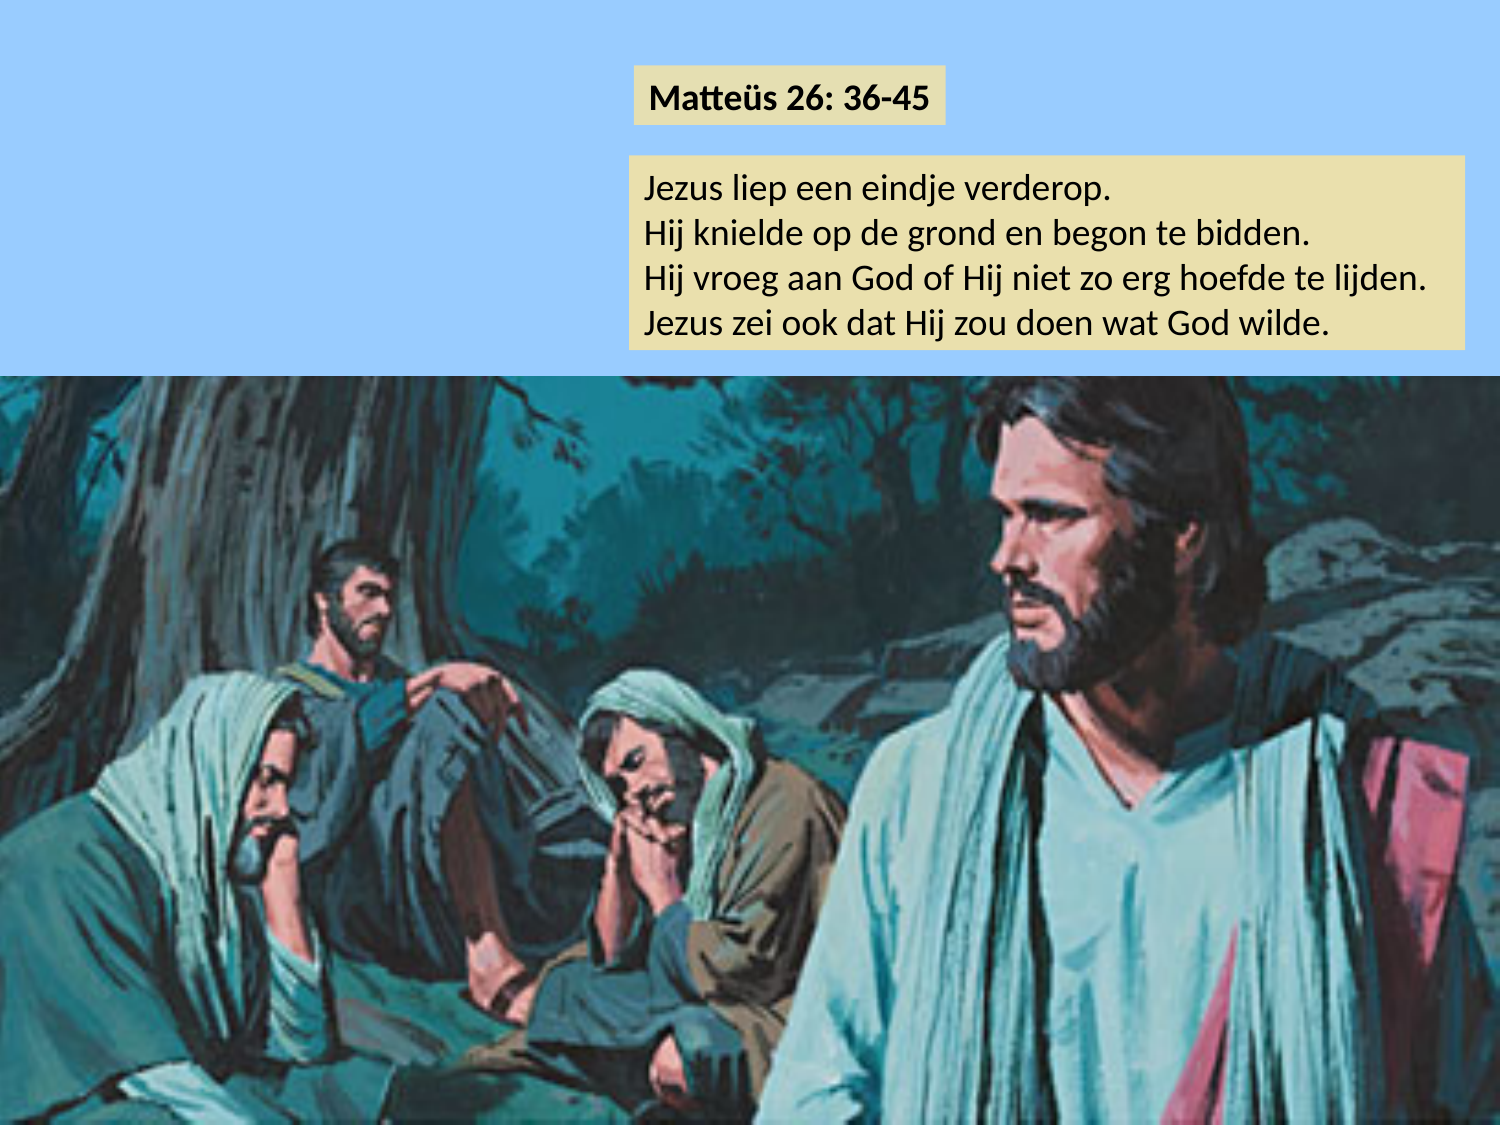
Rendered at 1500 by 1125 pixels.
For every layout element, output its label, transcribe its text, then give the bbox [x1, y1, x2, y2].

text_box Matteüs 26: 36-45 [633, 65, 946, 125]
text_box Jezus liep een eindje verderop. Hij knielde op de grond en begon te bidden. Hij vroeg aan God of Hij niet zo erg hoefde te lijden. Jezus zei ook dat Hij zou doen wat God wilde. [629, 155, 1466, 351]
picture [0, 376, 1500, 1125]
